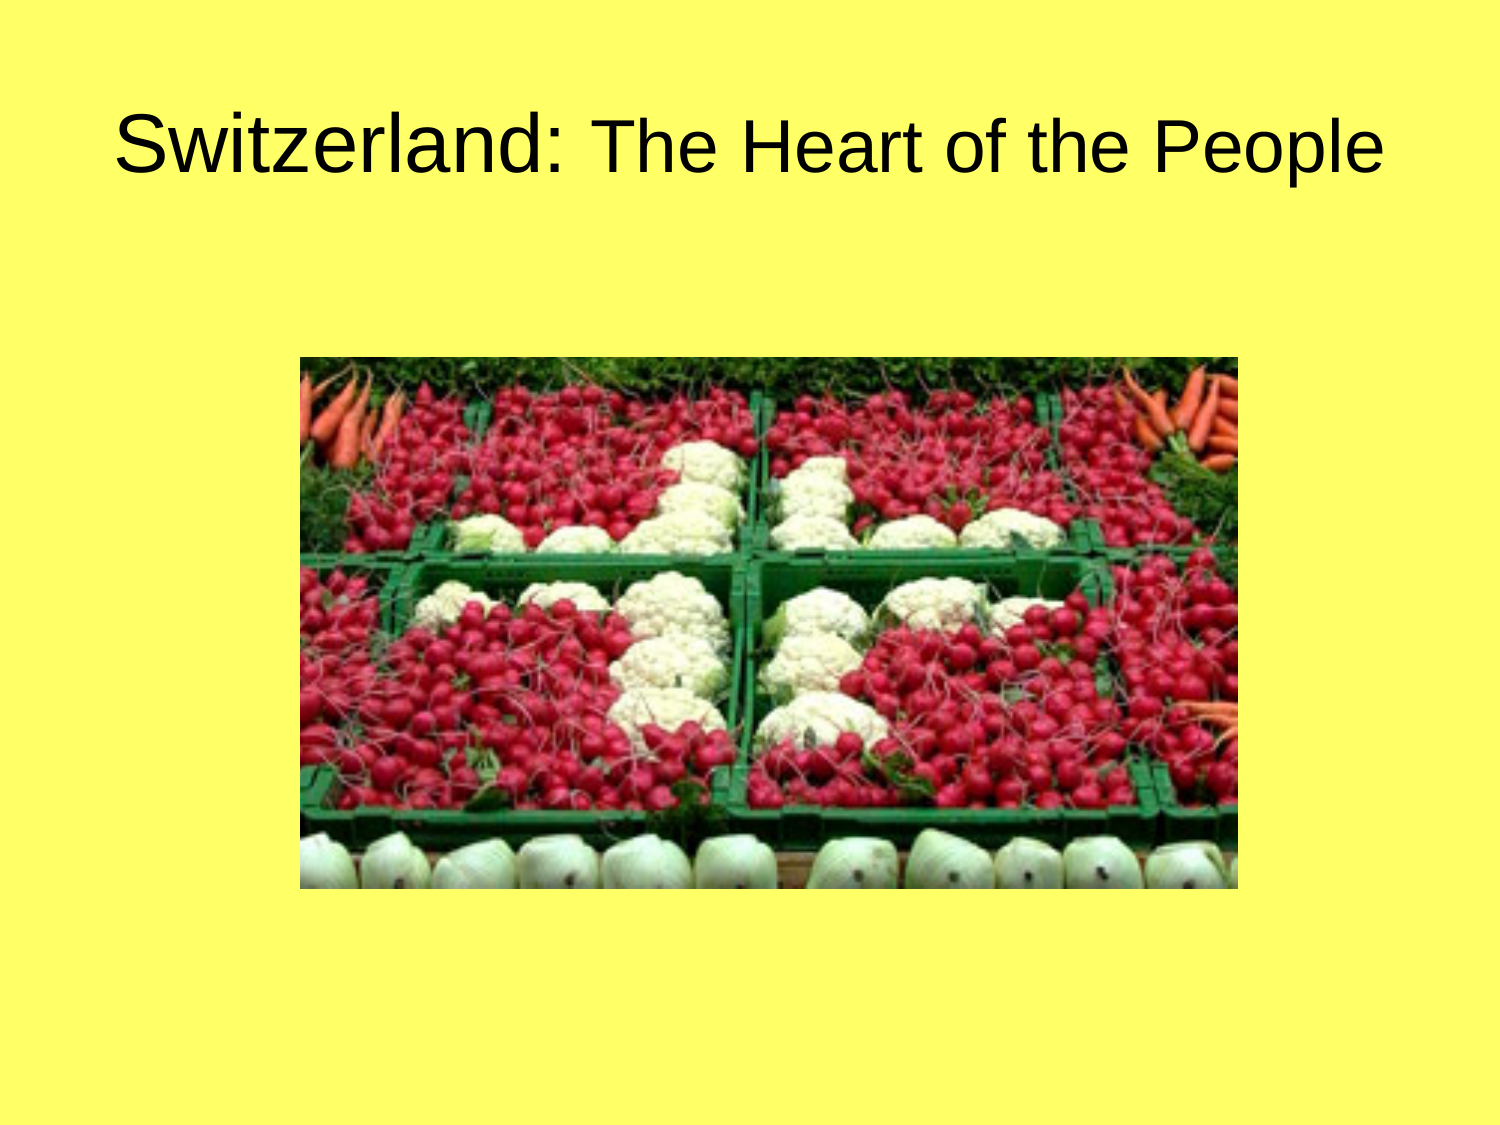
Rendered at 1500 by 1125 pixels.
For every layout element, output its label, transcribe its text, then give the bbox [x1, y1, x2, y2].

title Switzerland: The Heart of the People [75, 45, 1425, 233]
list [299, 357, 1238, 889]
